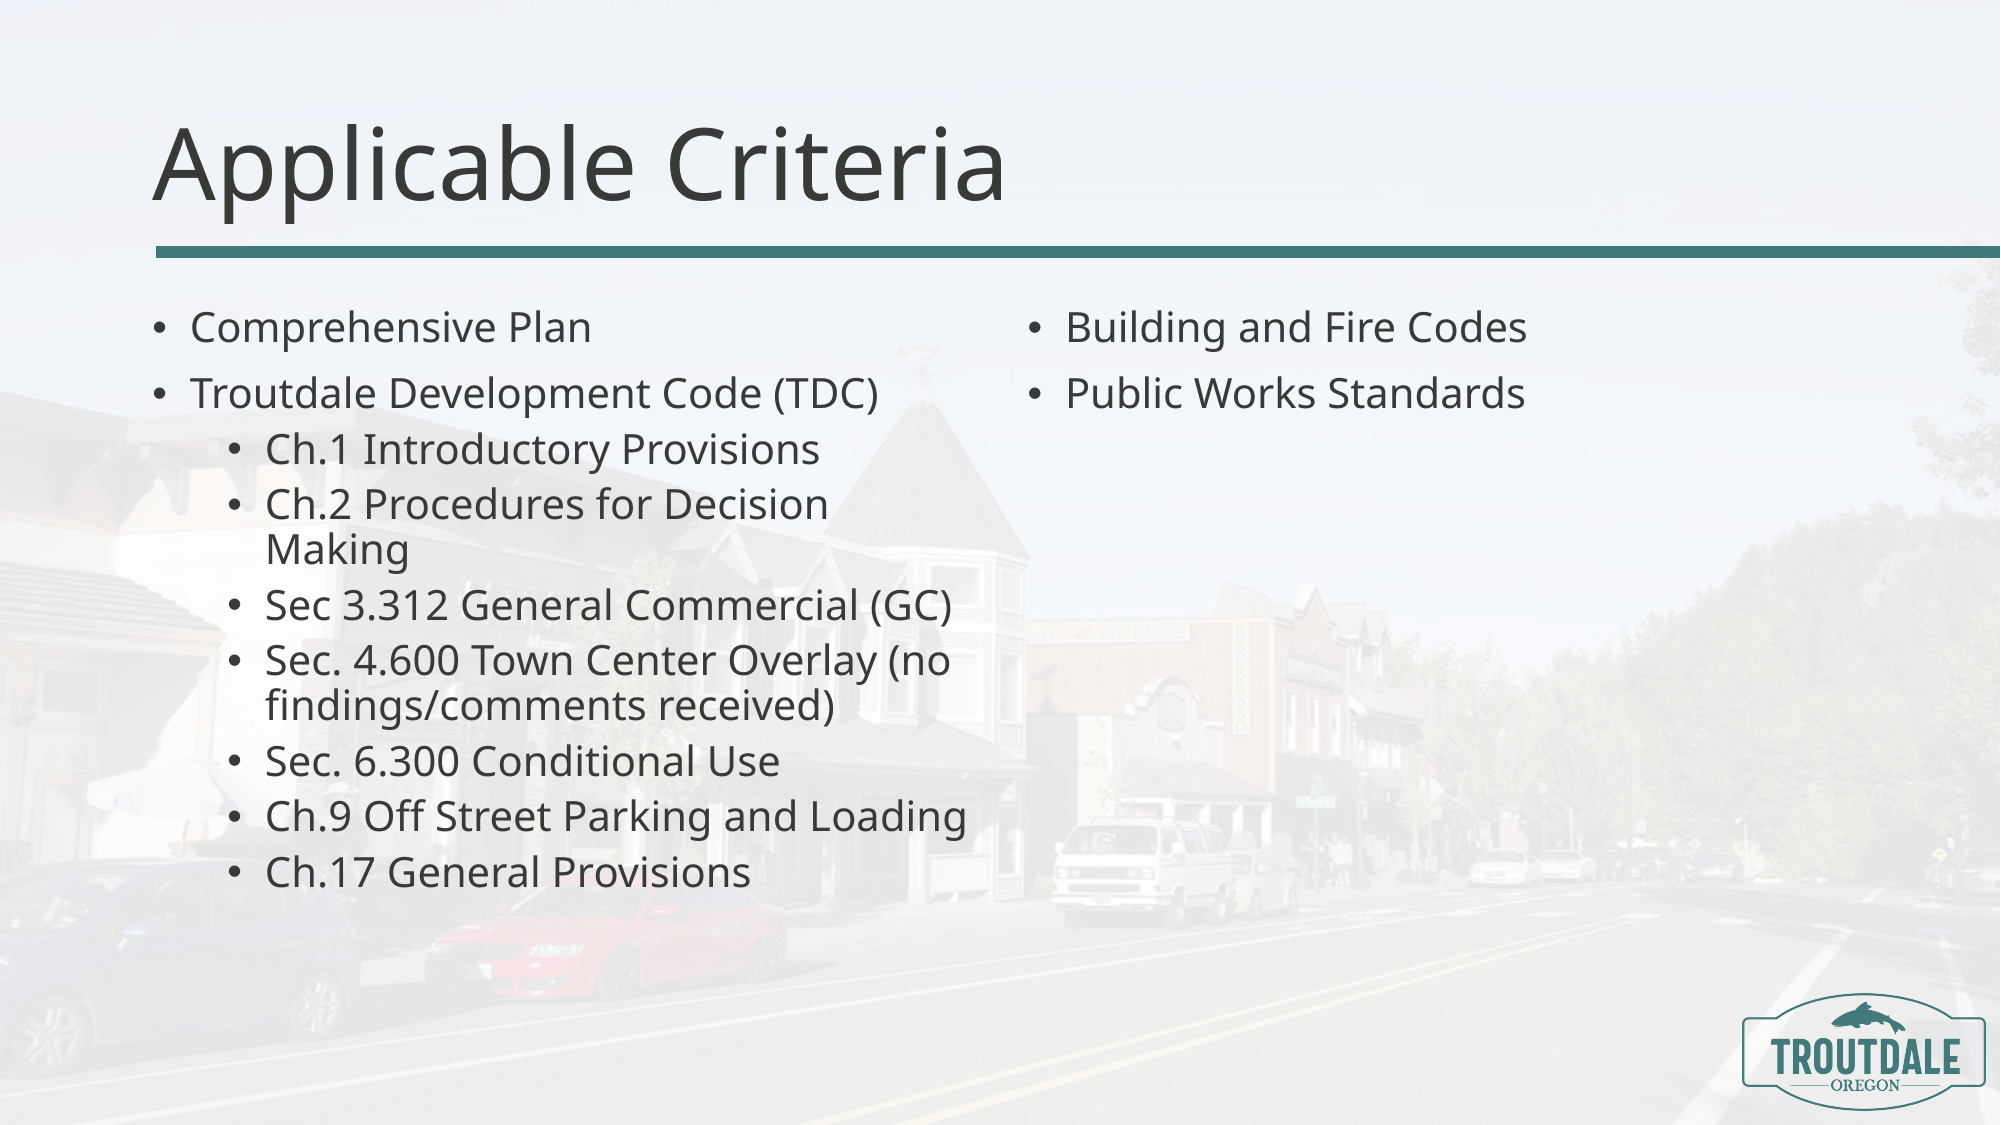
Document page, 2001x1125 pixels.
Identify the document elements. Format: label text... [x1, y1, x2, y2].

list Comprehensive Plan Troutdale Development Code (TDC) Ch.1 Introductory Provisions Ch.2 Procedures for Decision Making Sec 3.312 General Commercial (GC) Sec. 4.600 Town Center Overlay (no findings/comments received) Sec. 6.300 Conditional Use Ch.9 Off Street Parking and Loading Ch.17 General Provisions [137, 299, 988, 1014]
title Applicable Criteria [137, 59, 1863, 278]
list Building and Fire Codes Public Works Standards [1012, 299, 1863, 1014]
picture [1742, 993, 1986, 1111]
